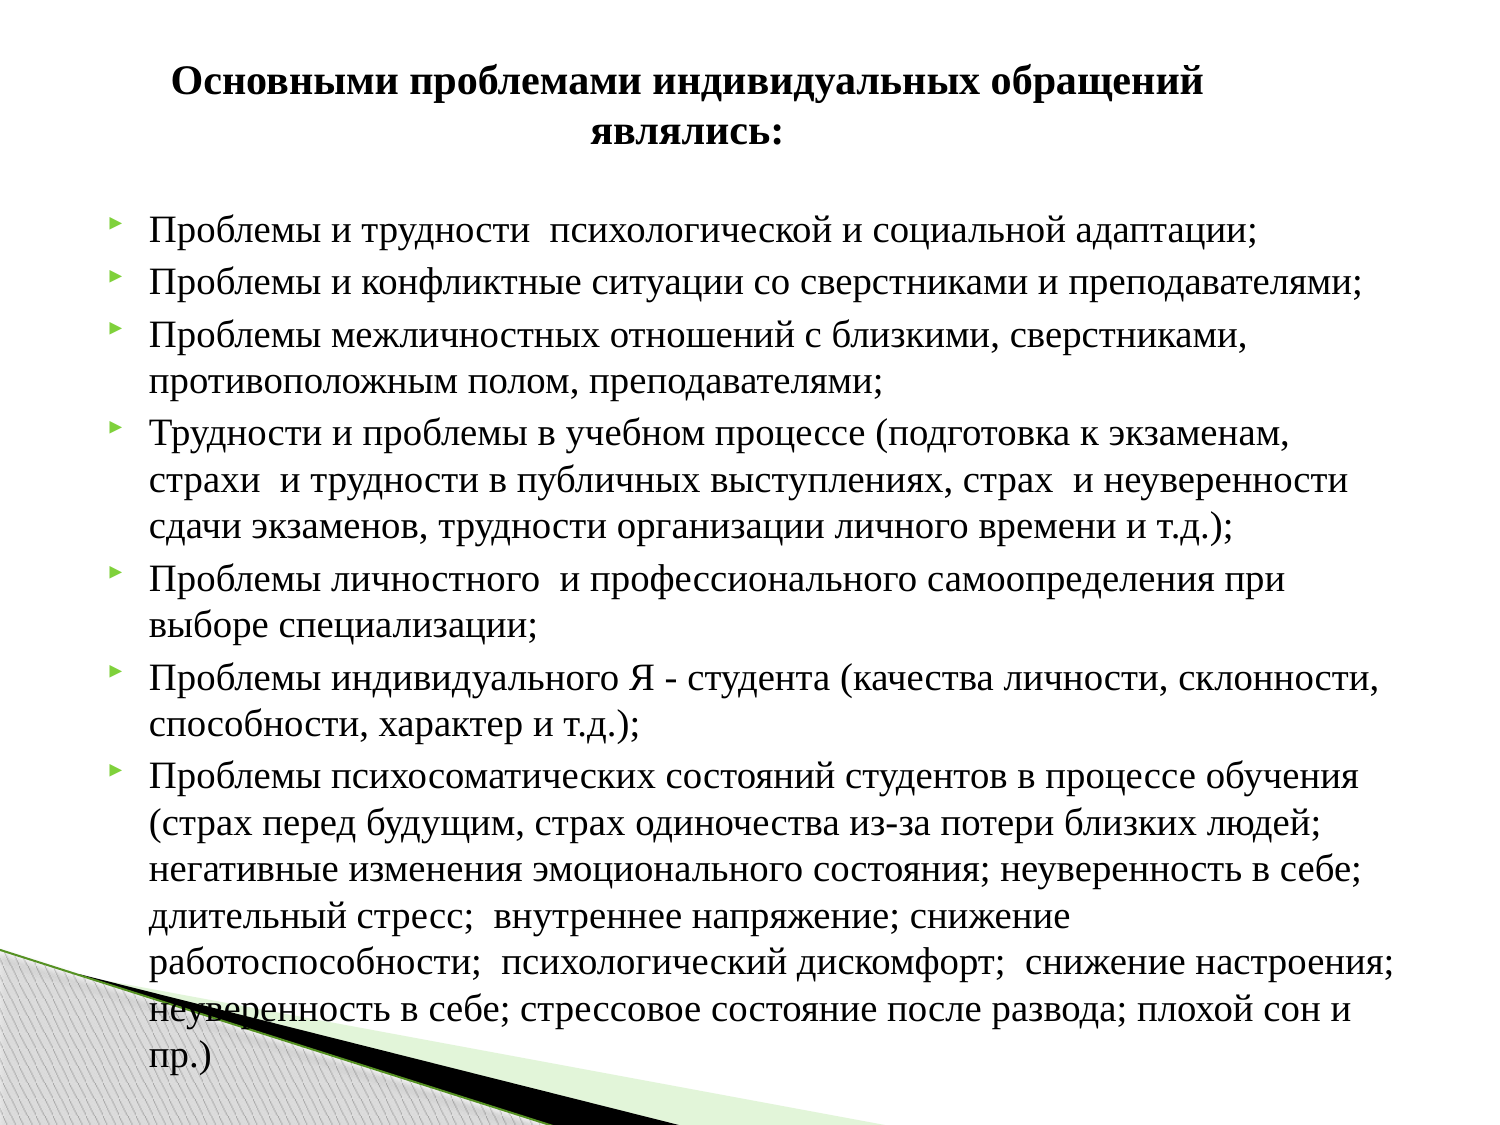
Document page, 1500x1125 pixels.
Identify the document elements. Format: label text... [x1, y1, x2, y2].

title Основными проблемами индивидуальных обращений являлись: [75, 45, 1300, 161]
list Проблемы и трудности психологической и социальной адаптации; Проблемы и конфликтные ситуации со сверстниками и преподавателями; Проблемы межличностных отношений с близкими, сверстниками, противоположным полом, преподавателями; Трудности и проблемы в учебном процессе (подготовка к экзаменам, страхи и трудности в публичных выступлениях, страх и неуверенности сдачи экзаменов, трудности организации личного времени и т.д.); Проблемы личностного и профессионального самоопределения при выборе специализации; Проблемы индивидуального Я - студента (качества личности, склонности, способности, характер и т.д.); Проблемы психосоматических состояний студентов в процессе обучения (страх перед будущим, страх одиночества из-за потери близких людей; негативные изменения эмоционального состояния; неуверенность в себе; длительный стресс; внутреннее напряжение; снижение работоспособности; психологический дискомфорт; снижение настроения; неуверенность в себе; стрессовое состояние после развода; плохой сон и пр.) [75, 196, 1412, 1106]
